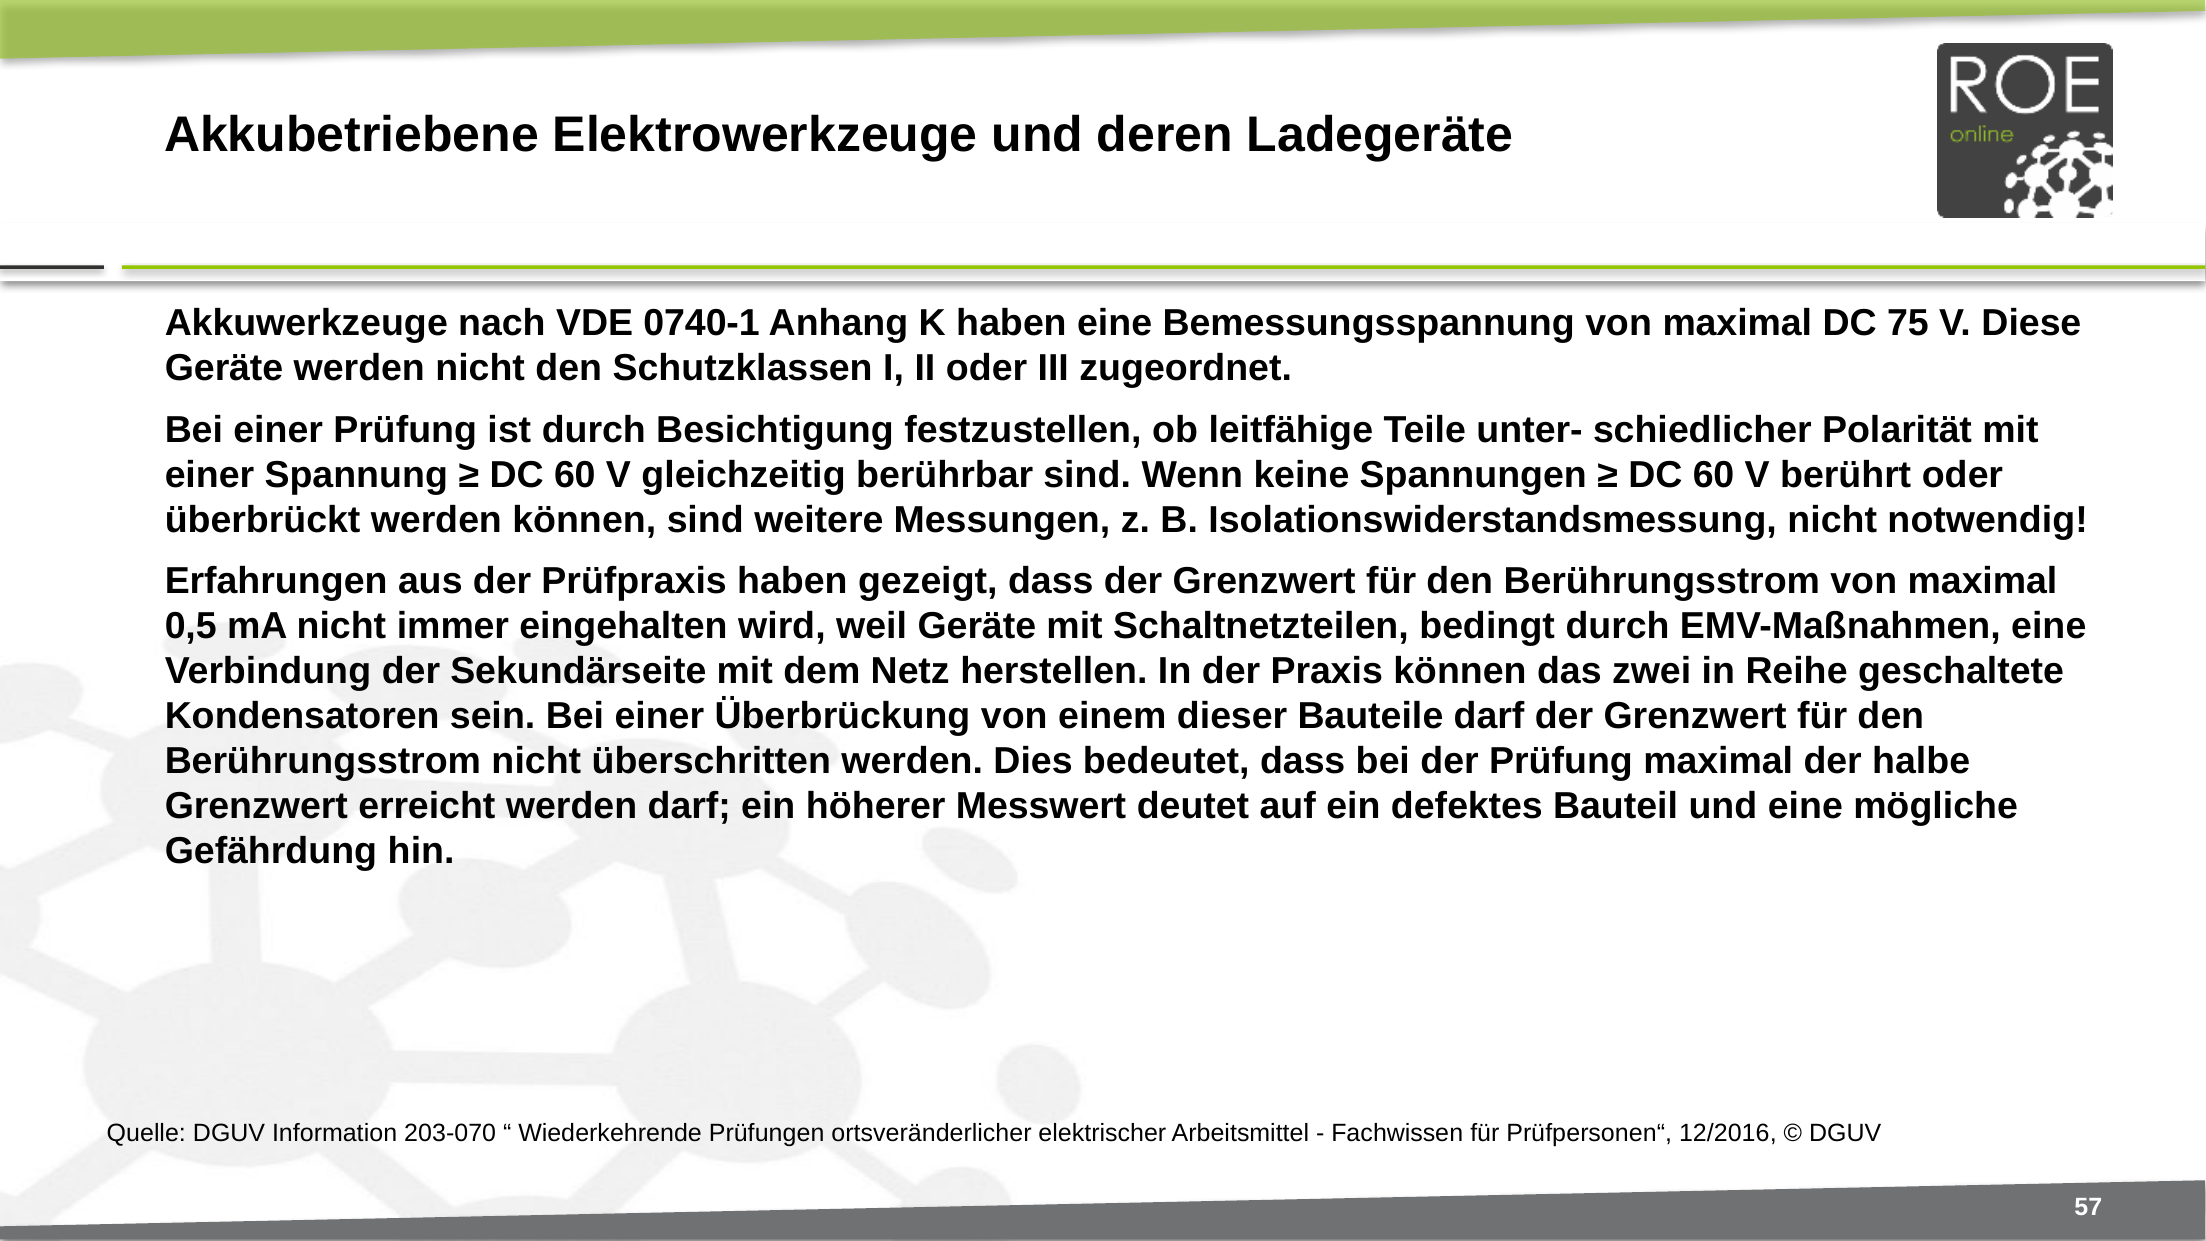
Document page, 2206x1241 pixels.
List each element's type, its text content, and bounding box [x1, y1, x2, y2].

text_box Quelle: DGUV Information 203-070 “ Wiederkehrende Prüfungen ortsveränderlicher elektrischer Arbeitsmittel - Fachwissen für Prüfpersonen“, 12/2016, © DGUV [91, 1108, 1901, 1154]
picture [1937, 43, 2113, 218]
slide_number 57 [2023, 1183, 2153, 1228]
list Akkuwerkzeuge nach VDE 0740-1 Anhang K haben eine Bemessungsspannung von maximal DC 75 V. Diese Geräte werden nicht den Schutzklassen I, II oder III zugeordnet. Bei einer Prüfung ist durch Besichtigung festzustellen, ob leitfähige Teile unter- schiedlicher Polarität mit einer Spannung ≥ DC 60 V gleichzeitig berührbar sind. Wenn keine Spannungen ≥ DC 60 V berührt oder überbrückt werden können, sind weitere Messungen, z. B. Isolationswiderstandsmessung, nicht notwendig! Erfahrungen aus der Prüfpraxis haben gezeigt, dass der Grenzwert für den Berührungsstrom von maximal 0,5 mA nicht immer eingehalten wird, weil Geräte mit Schaltnetzteilen, bedingt durch EMV-Maßnahmen, eine Verbindung der Sekundärseite mit dem Netz herstellen. In der Praxis können das zwei in Reihe geschaltete Kondensatoren sein. Bei einer Überbrückung von einem dieser Bauteile darf der Grenzwert für den Berührungsstrom nicht überschritten werden. Dies bedeutet, dass bei der Prüfung maximal der halbe Grenzwert erreicht werden darf; ein höherer Messwert deutet auf ein defektes Bauteil und eine mögliche Gefährdung hin. [147, 289, 2111, 1103]
title Akkubetriebene Elektrowerkzeuge und deren Ladegeräte [146, 41, 1878, 221]
